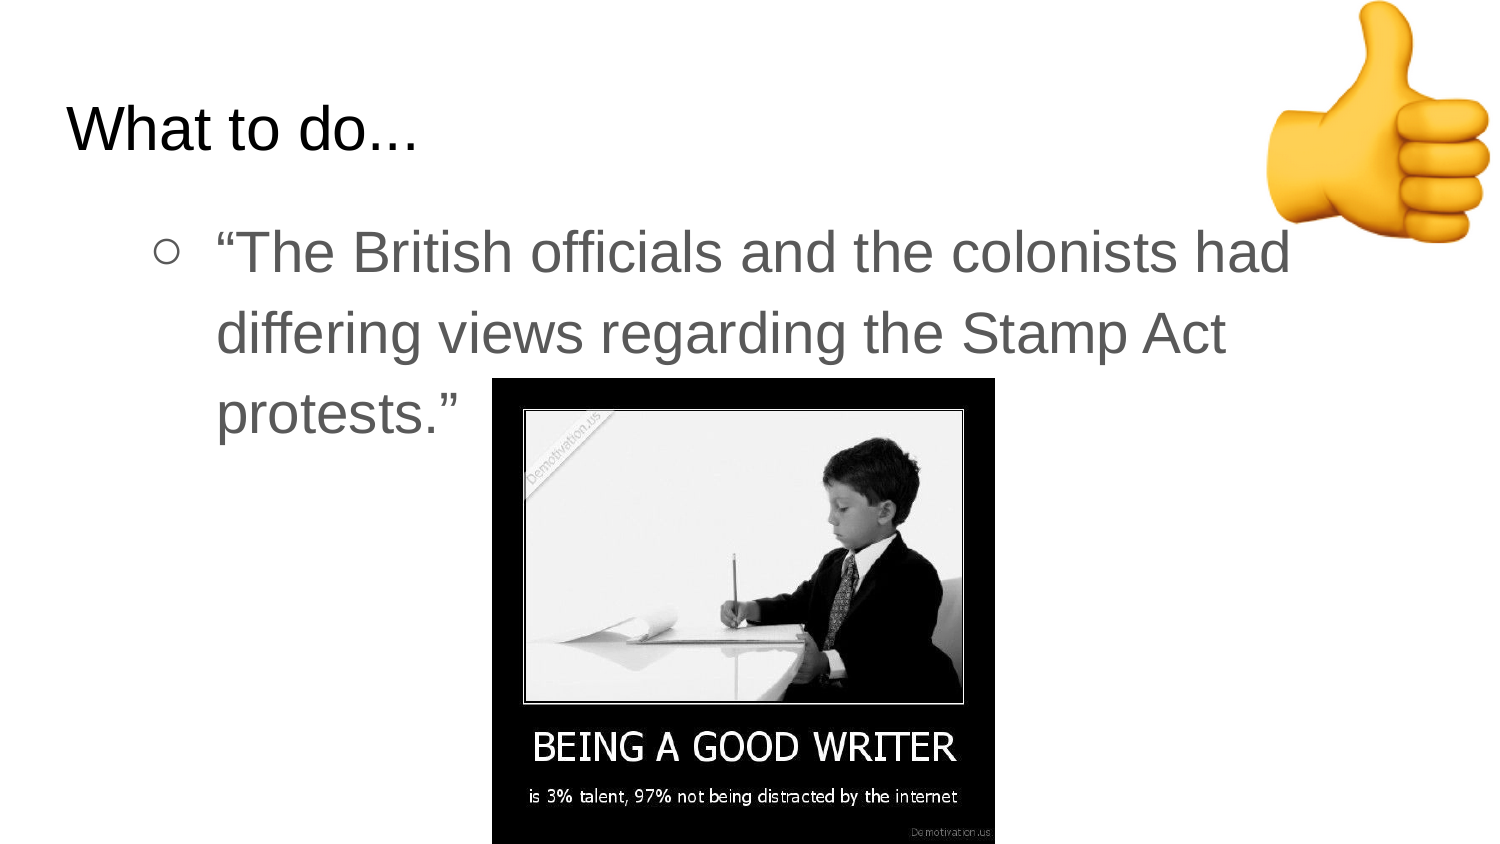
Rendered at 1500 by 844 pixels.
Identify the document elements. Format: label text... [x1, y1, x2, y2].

picture [491, 378, 995, 844]
title What to do... [51, 72, 1250, 167]
picture [1255, 0, 1500, 245]
list “The British officials and the colonists had differing views regarding the Stamp Act protests.” [51, 189, 1449, 451]
